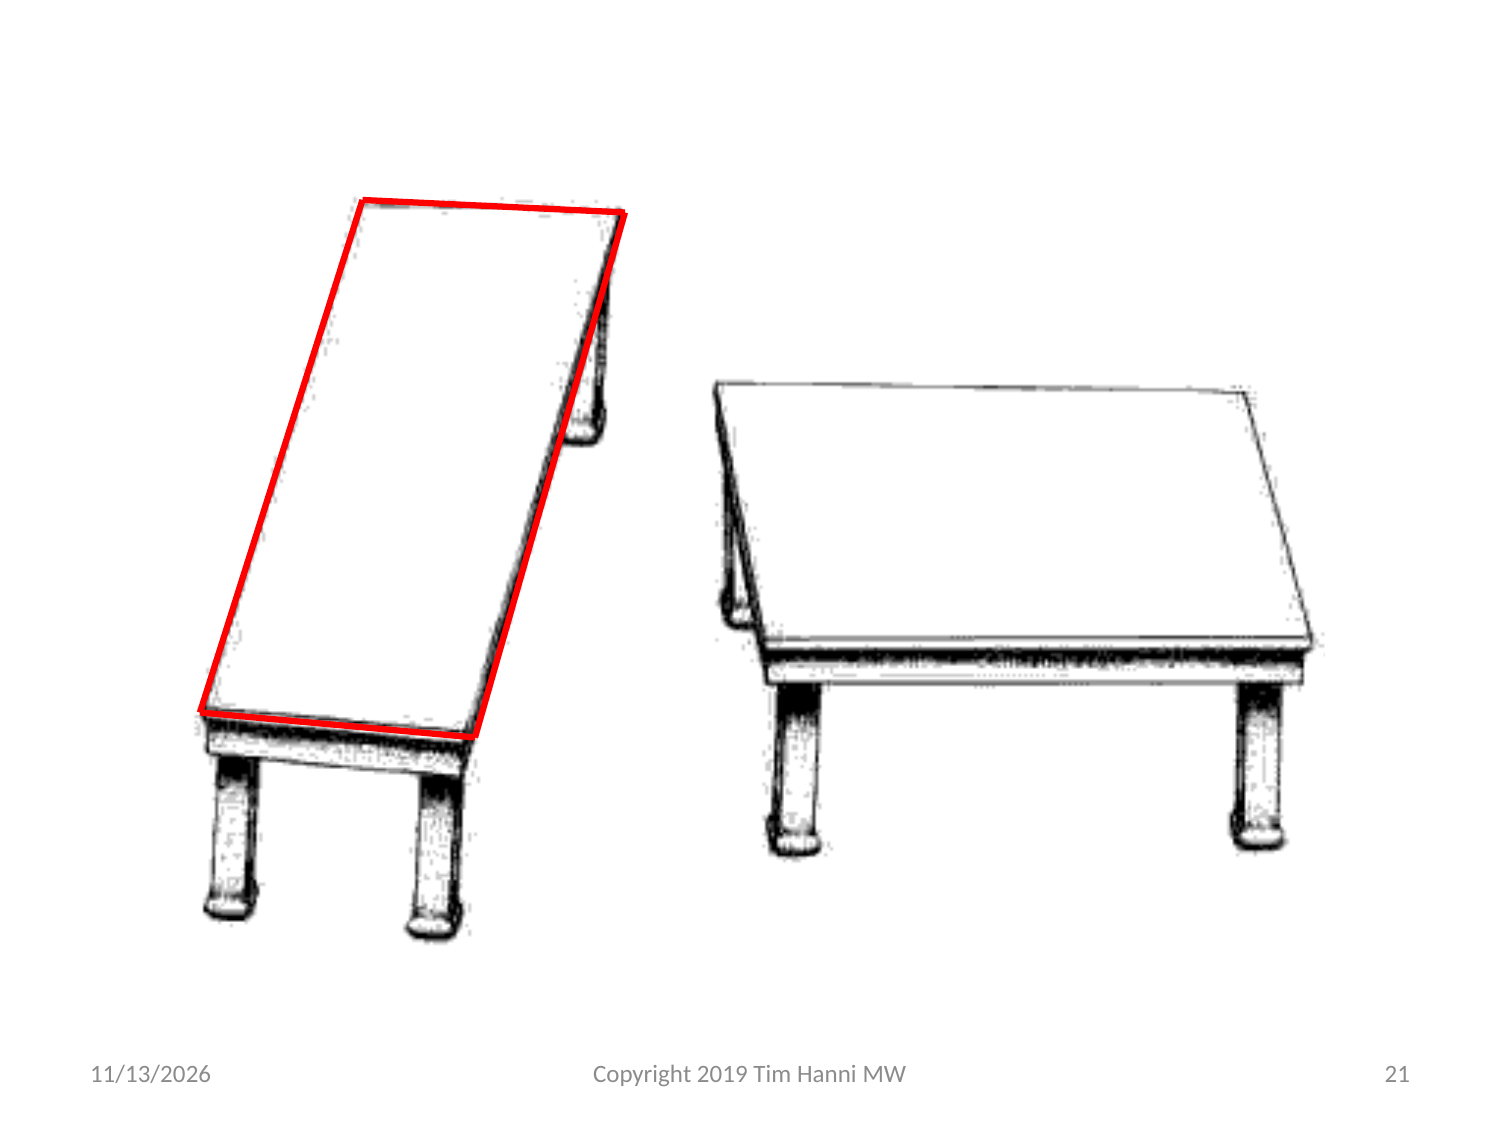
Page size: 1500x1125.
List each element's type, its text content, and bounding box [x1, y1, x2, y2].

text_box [199, 199, 626, 738]
footer Copyright 2019 Tim Hanni MW [512, 1042, 988, 1103]
picture [187, 187, 1326, 951]
slide_number 21 [1074, 1042, 1425, 1103]
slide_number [75, 1042, 425, 1103]
